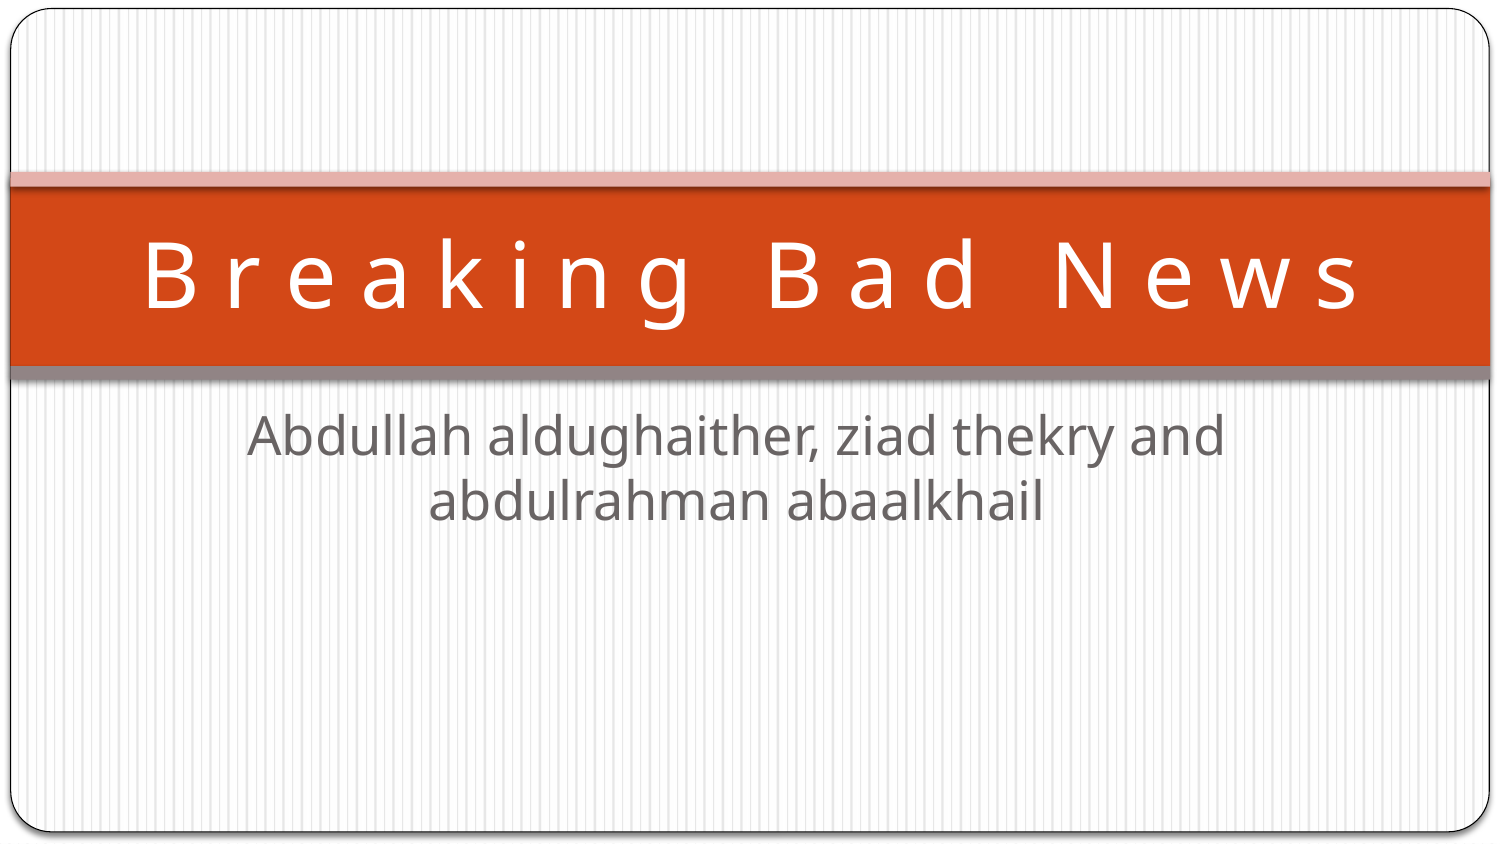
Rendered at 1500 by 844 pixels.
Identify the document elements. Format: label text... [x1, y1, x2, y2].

subtitle Abdullah aldughaither, ziad thekry and abdulrahman abaalkhail [212, 393, 1263, 591]
title B r e a k i n g B a d N e w s [75, 185, 1425, 367]
